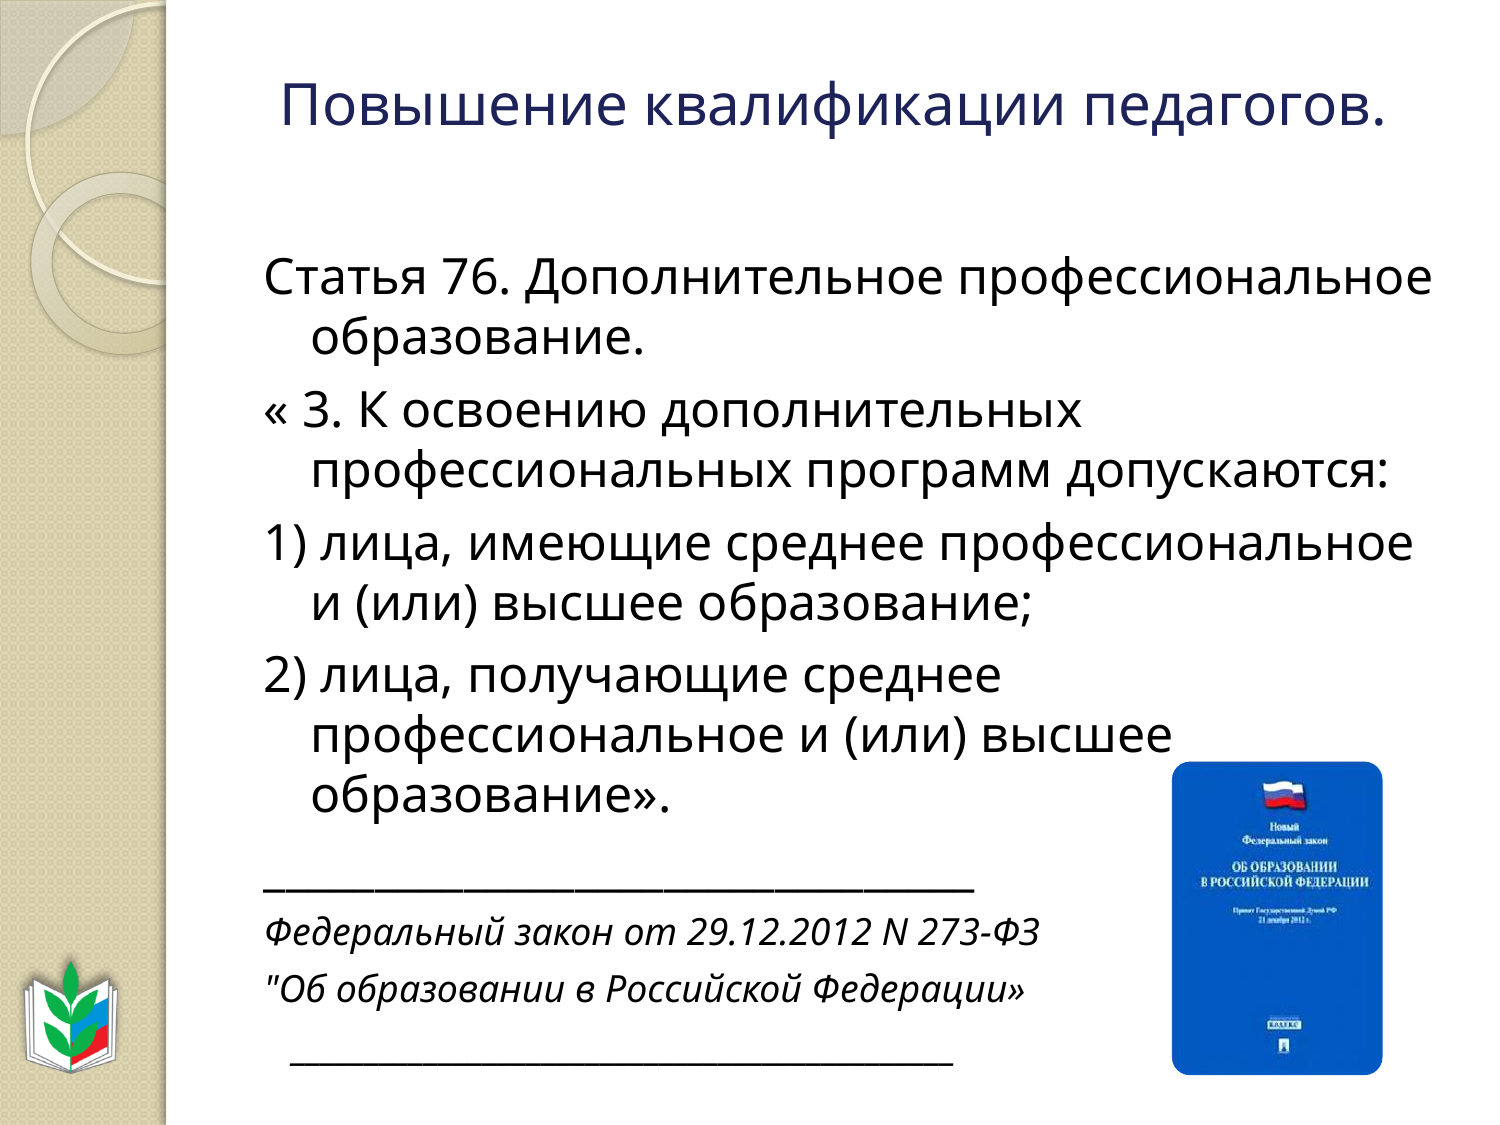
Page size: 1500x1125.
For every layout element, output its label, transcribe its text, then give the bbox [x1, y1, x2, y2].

list Статья 76. Дополнительное профессиональное образование. « 3. К освоению дополнительных профессиональных программ допускаются: 1) лица, имеющие среднее профессиональное и (или) высшее образование; 2) лица, получающие среднее профессиональное и (или) высшее образование». ________________________________ Федеральный закон от 29.12.2012 N 273-ФЗ "Об образовании в Российской Федерации» _____________________________________________ [235, 237, 1466, 1026]
picture [23, 960, 118, 1075]
title Повышение квалификации педагогов. [230, 31, 1437, 174]
picture [1171, 761, 1383, 1076]
